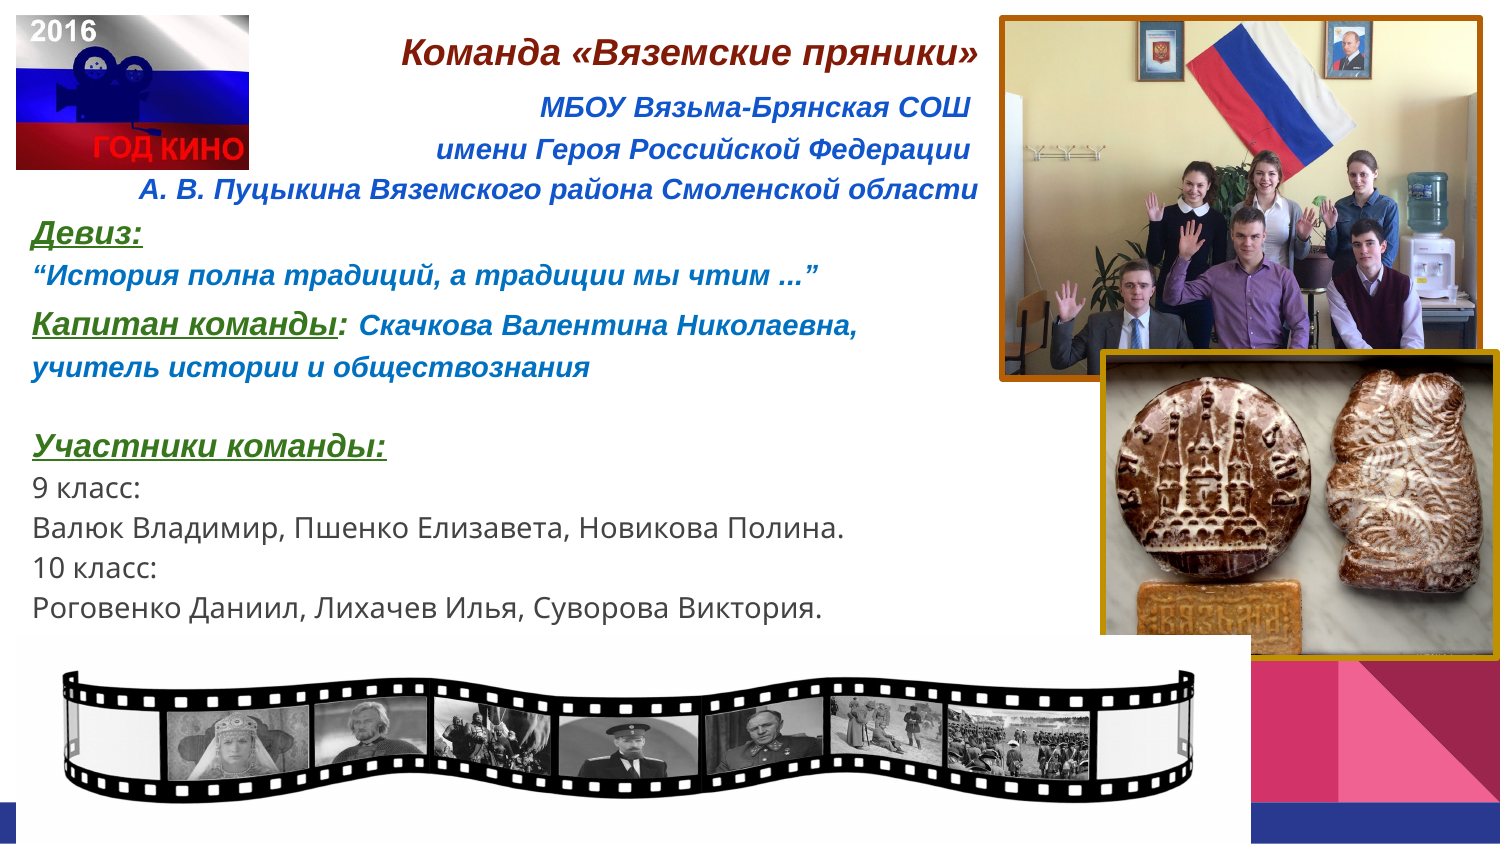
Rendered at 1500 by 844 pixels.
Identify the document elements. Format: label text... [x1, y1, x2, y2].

title Команда «Вяземские пряники» МБОУ Вязьма-Брянская СОШ имени Героя Российской Федерации А. В. Пуцыкина Вяземского района Смоленской области Девиз: “История полна традиций, а традиции мы чтим ...” Капитан команды: Скачкова Валентина Николаевна, учитель истории и обществознания [16, 6, 995, 391]
picture [16, 15, 249, 171]
picture [16, 21, 1494, 844]
list Участники команды: 9 класс: Валюк Владимир, Пшенко Елизавета, Новикова Полина. 10 класс: Роговенко Даниил, Лихачев Илья, Суворова Виктория. [16, 403, 953, 635]
